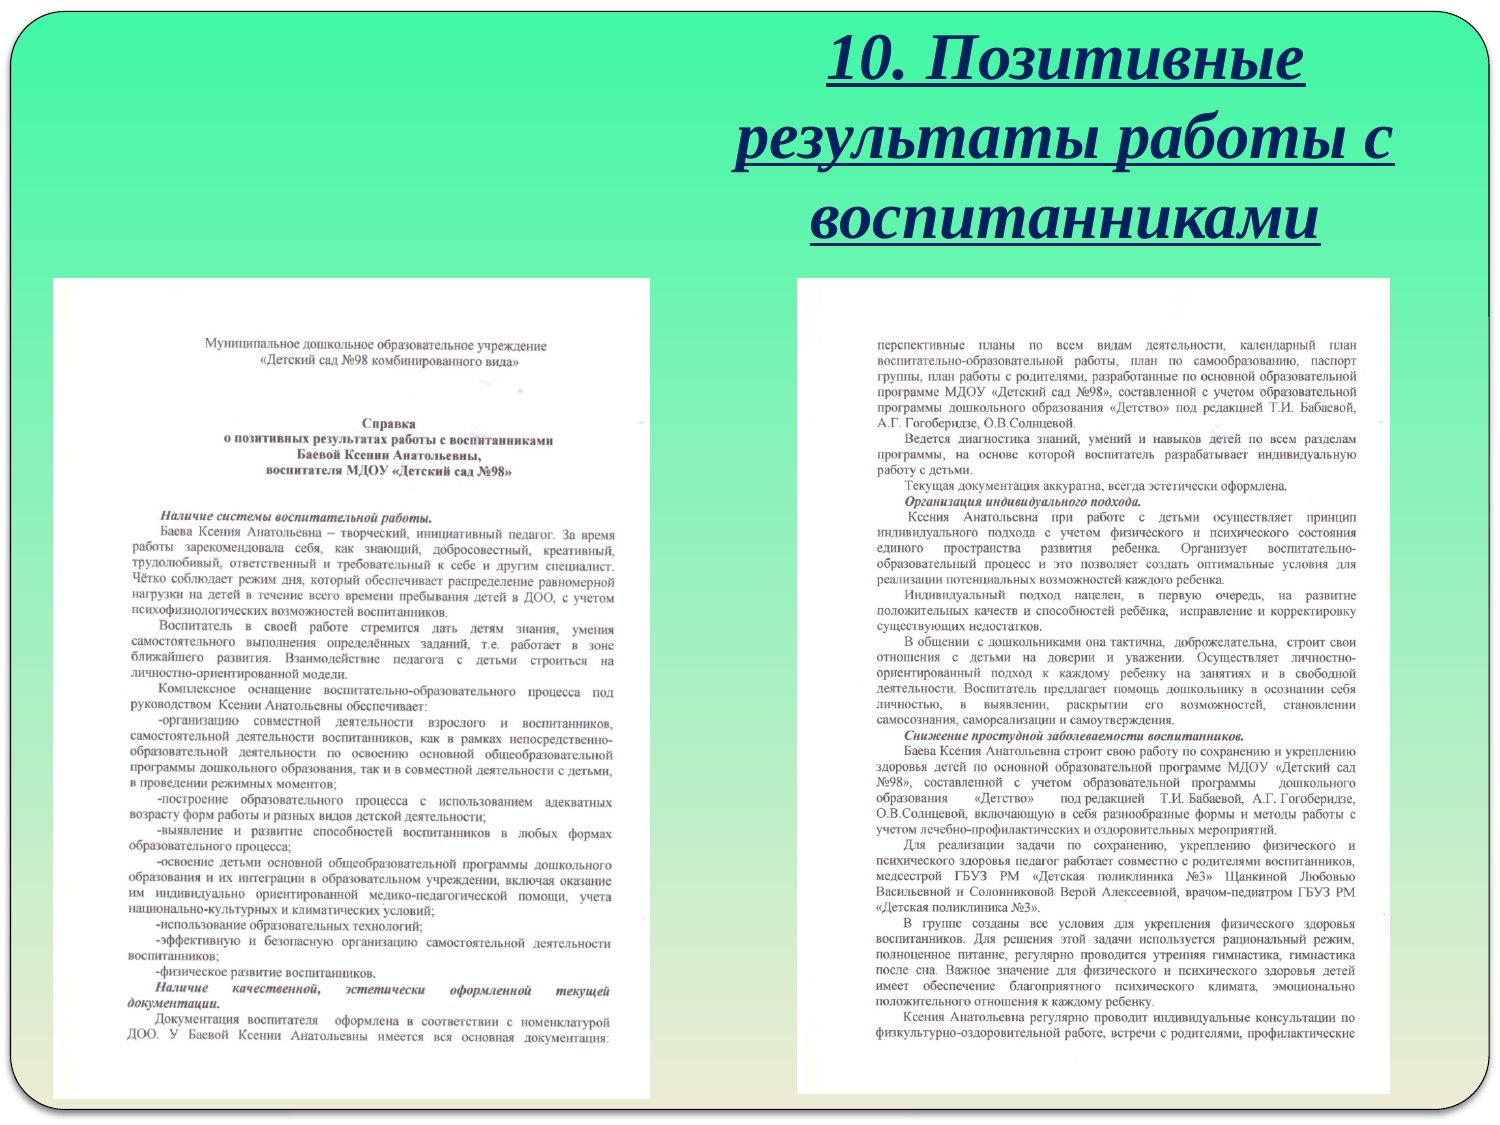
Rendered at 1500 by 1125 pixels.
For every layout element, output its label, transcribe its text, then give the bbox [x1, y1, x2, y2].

picture [796, 278, 1390, 1094]
picture [52, 278, 650, 1100]
text_box 10. Позитивные результаты работы с воспитанниками [631, 5, 1500, 260]
